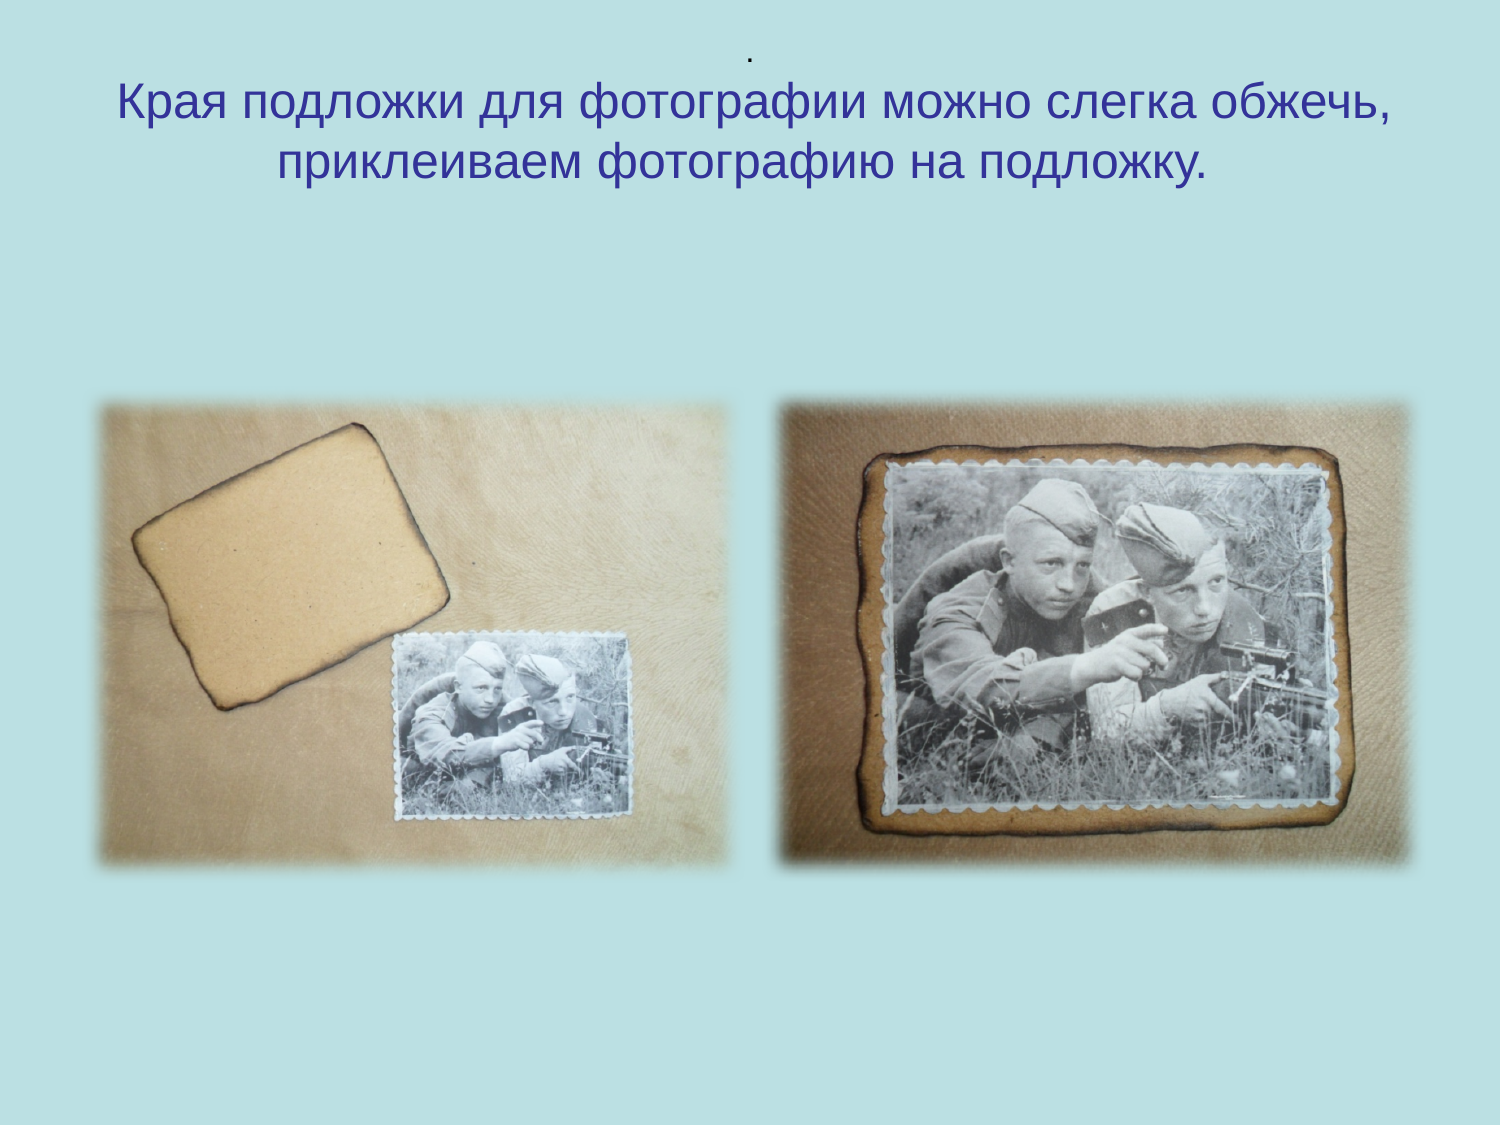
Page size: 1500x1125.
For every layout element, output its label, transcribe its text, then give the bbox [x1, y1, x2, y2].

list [762, 384, 1426, 883]
title . Края подложки для фотографии можно слегка обжечь, приклеиваем фотографию на подложку. [75, 45, 1425, 233]
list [81, 386, 745, 884]
